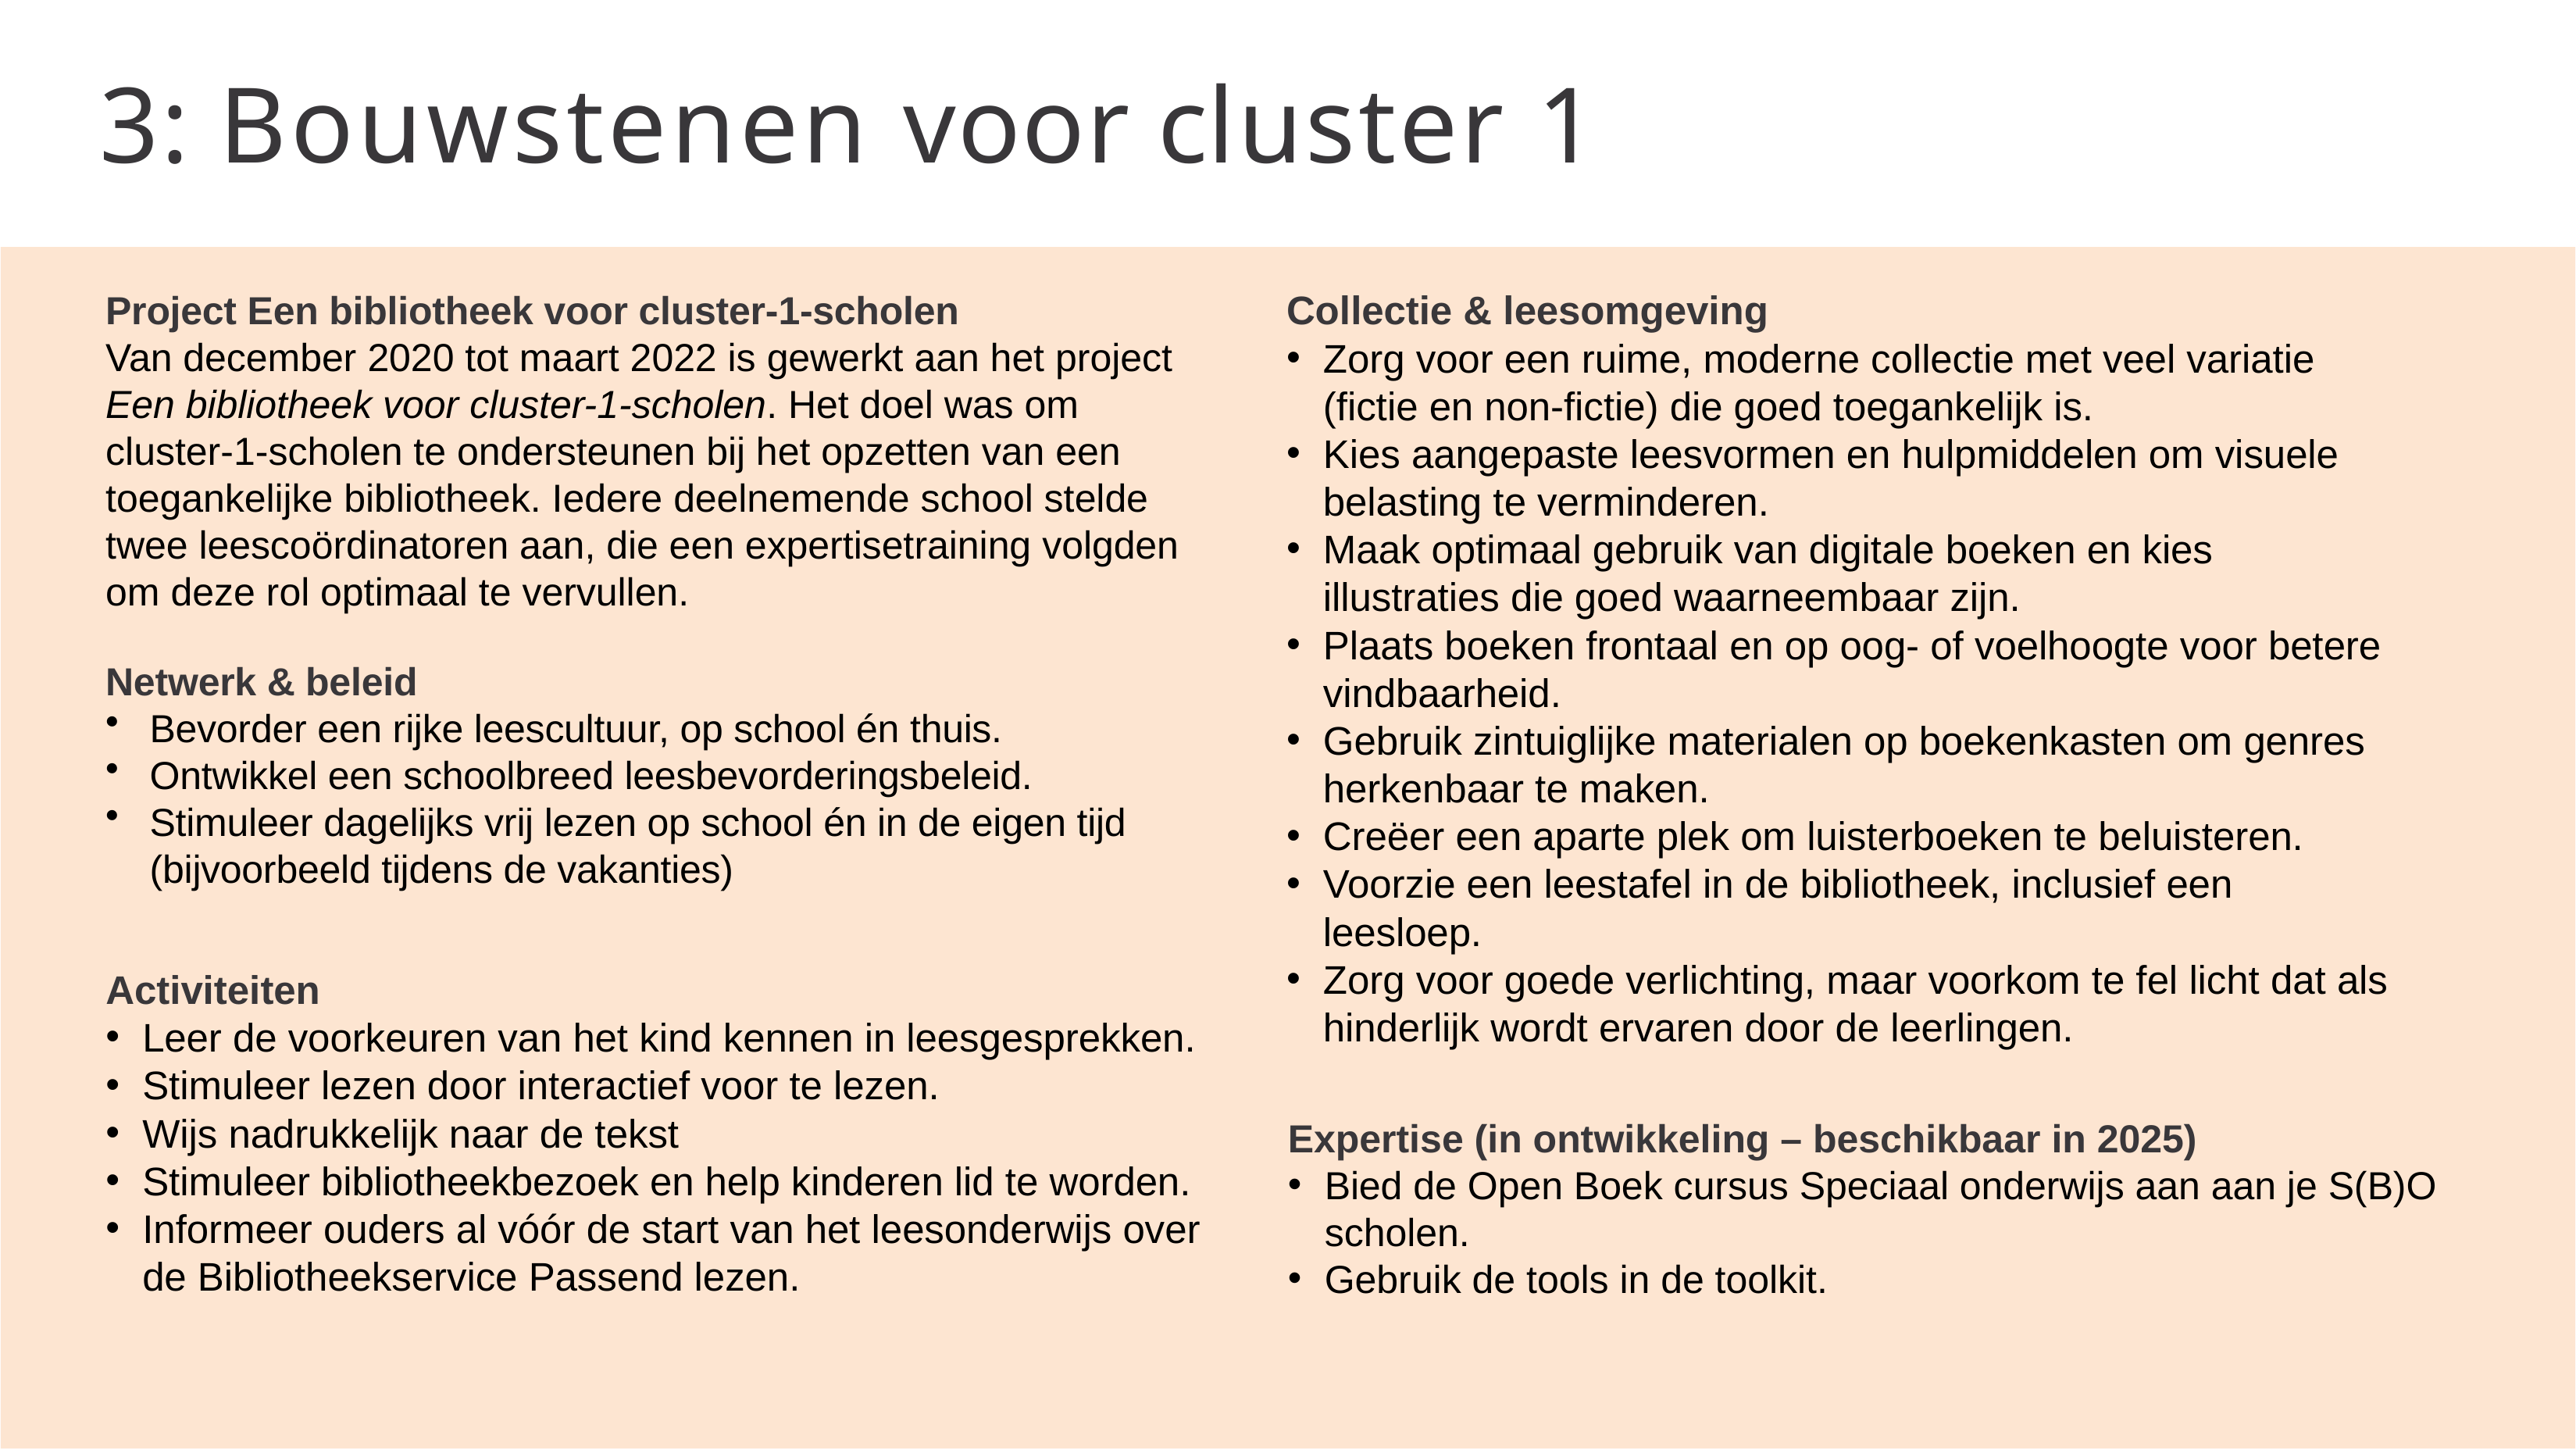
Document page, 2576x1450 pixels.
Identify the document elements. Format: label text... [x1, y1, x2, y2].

title 3: Bouwstenen voor cluster 1 [98, 56, 2303, 302]
text_box Netwerk & beleid Bevorder een rijke leescultuur, op school én thuis. Ontwikkel een schoolbreed leesbevorderingsbeleid. Stimuleer dagelijks vrij lezen op school én in de eigen tijd (bijvoorbeeld tijdens de vakanties) [105, 650, 1216, 891]
text_box Project Een bibliotheek voor cluster-1-scholen Van december 2020 tot maart 2022 is gewerkt aan het project Een bibliotheek voor cluster-1-scholen. Het doel was om cluster-1-scholen te ondersteunen bij het opzetten van een toegankelijke bibliotheek. Iedere deelnemende school stelde twee leescoördinatoren aan, die een expertisetraining volgden om deze rol optimaal te vervullen. [105, 279, 1216, 614]
text_box Collectie & leesomgeving Zorg voor een ruime, moderne collectie met veel variatie (fictie en non-fictie) die goed toegankelijk is. Kies aangepaste leesvormen en hulpmiddelen om visuele belasting te verminderen. Maak optimaal gebruik van digitale boeken en kies illustraties die goed waarneembaar zijn. Plaats boeken frontaal en op oog- of voelhoogte voor betere vindbaarheid. Gebruik zintuiglijke materialen op boekenkasten om genres herkenbaar te maken. Creëer een aparte plek om luisterboeken te beluisteren. Voorzie een leestafel in de bibliotheek, inclusief een leesloep. Zorg voor goede verlichting, maar voorkom te fel licht dat als hinderlijk wordt ervaren door de leerlingen. [1286, 279, 2397, 1050]
text_box Expertise (in ontwikkeling – beschikbaar in 2025) Bied de Open Boek cursus Speciaal onderwijs aan aan je S(B)O scholen. Gebruik de tools in de toolkit. [1287, 1107, 2557, 1302]
list Activiteiten Leer de voorkeuren van het kind kennen in leesgesprekken. Stimuleer lezen door interactief voor te lezen. Wijs nadrukkelijk naar de tekst Stimuleer bibliotheekbezoek en help kinderen lid te worden. Informeer ouders al vóór de start van het leesonderwijs over de Bibliotheekservice Passend lezen. [105, 958, 1219, 1450]
